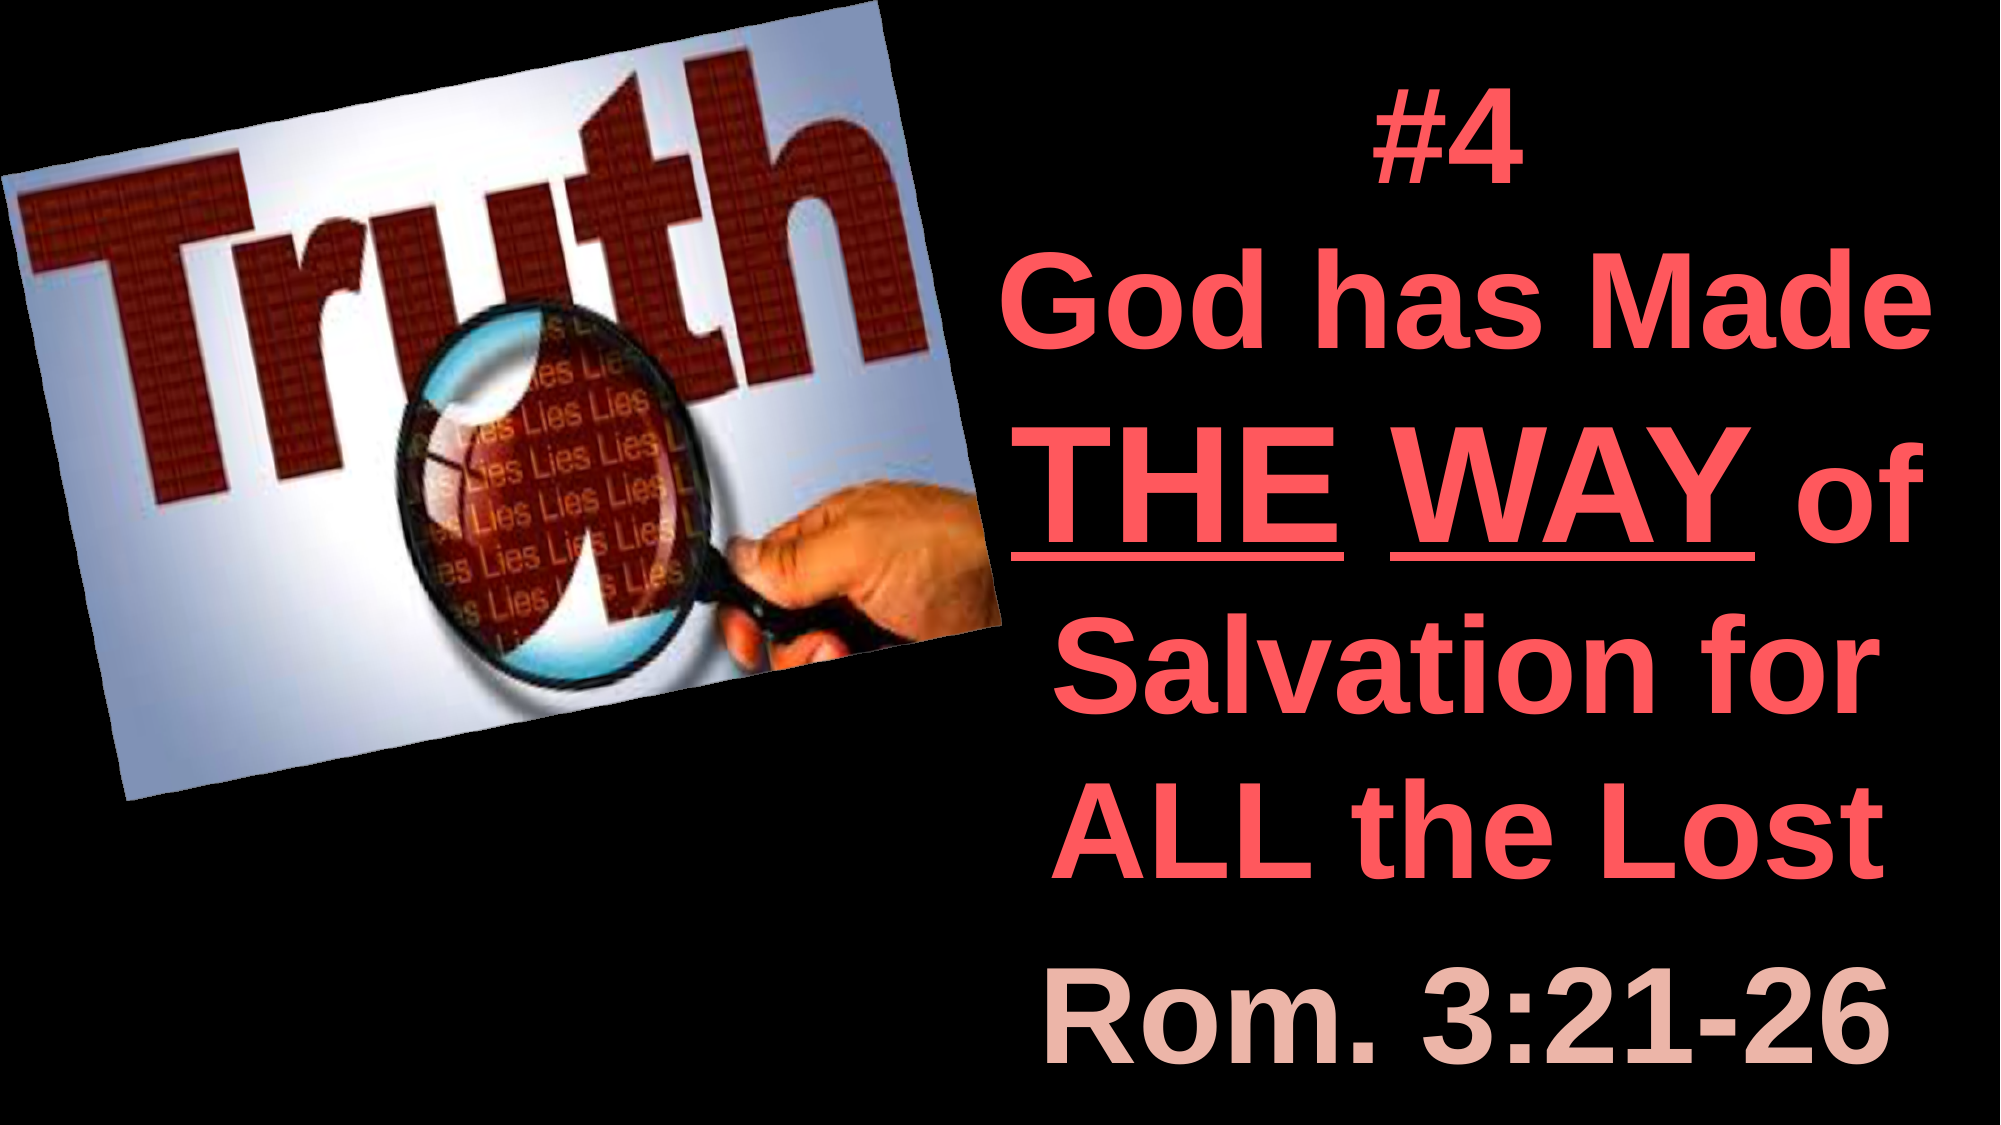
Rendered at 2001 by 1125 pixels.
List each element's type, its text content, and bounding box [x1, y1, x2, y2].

text_box #4 God has Made THE WAY of Salvation for ALL the Lost Rom. 3:21-26 [948, 38, 1986, 1099]
picture [2, 2, 949, 800]
